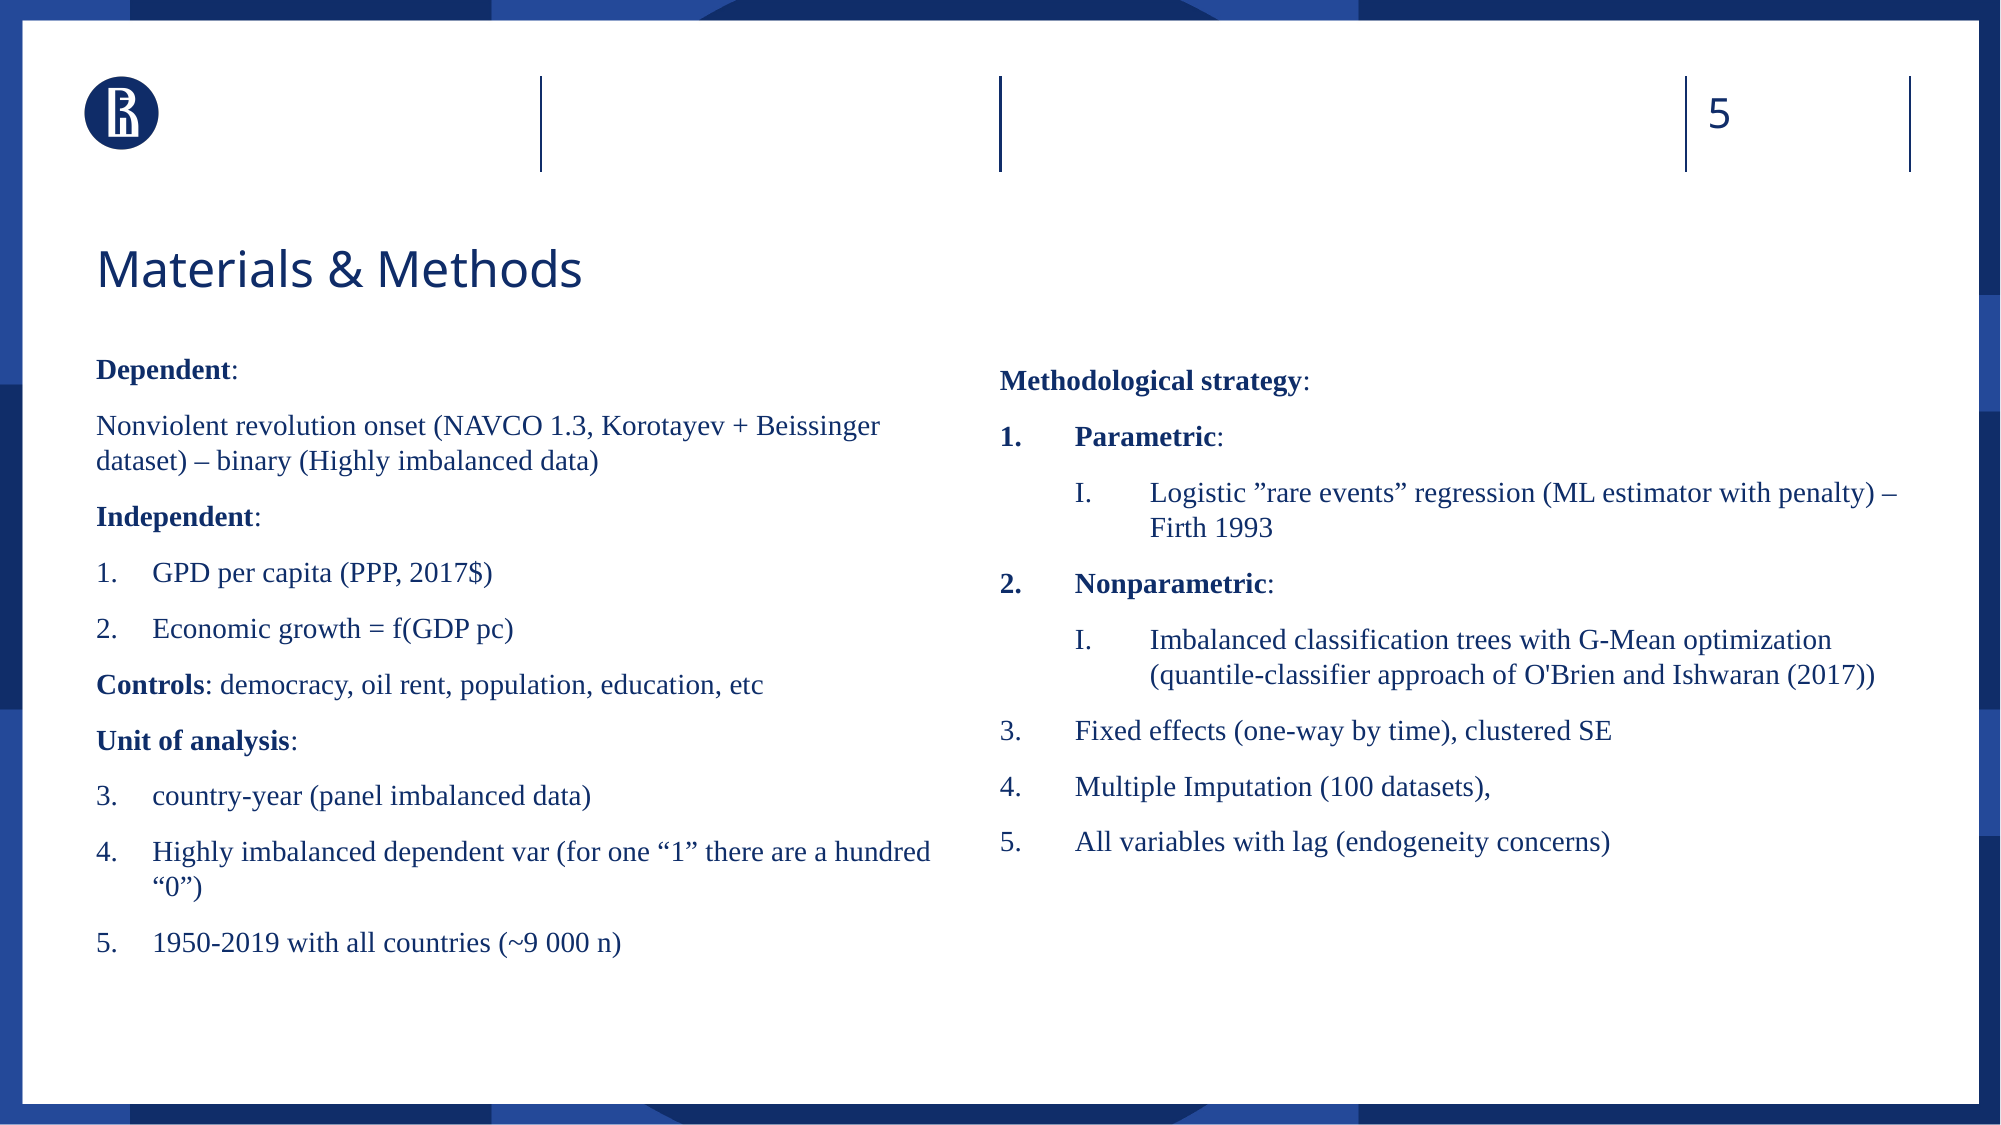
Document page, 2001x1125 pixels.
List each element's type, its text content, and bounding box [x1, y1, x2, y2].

list Dependent: Nonviolent revolution onset (NAVCO 1.3, Korotayev + Beissinger dataset) – binary (Highly imbalanced data) Independent: GPD per capita (PPP, 2017$) Economic growth = f(GDP pc) Controls: democracy, oil rent, population, education, etc Unit of analysis: country-year (panel imbalanced data) Highly imbalanced dependent var (for one “1” there are a hundred “0”) 1950-2019 with all countries (~9 000 n) [96, 350, 939, 1037]
text_box Methodological strategy: Parametric: Logistic ”rare events” regression (ML estimator with penalty) – Firth 1993 Nonparametric: Imbalanced classification trees with G-Mean optimization (quantile-classifier approach of O'Brien and Ishwaran (2017)) Fixed effects (one-way by time), clustered SE Multiple Imputation (100 datasets), All variables with lag (endogeneity concerns) [999, 361, 1924, 1015]
title Materials & Methods [96, 237, 957, 365]
picture [0, 0, 2001, 1125]
